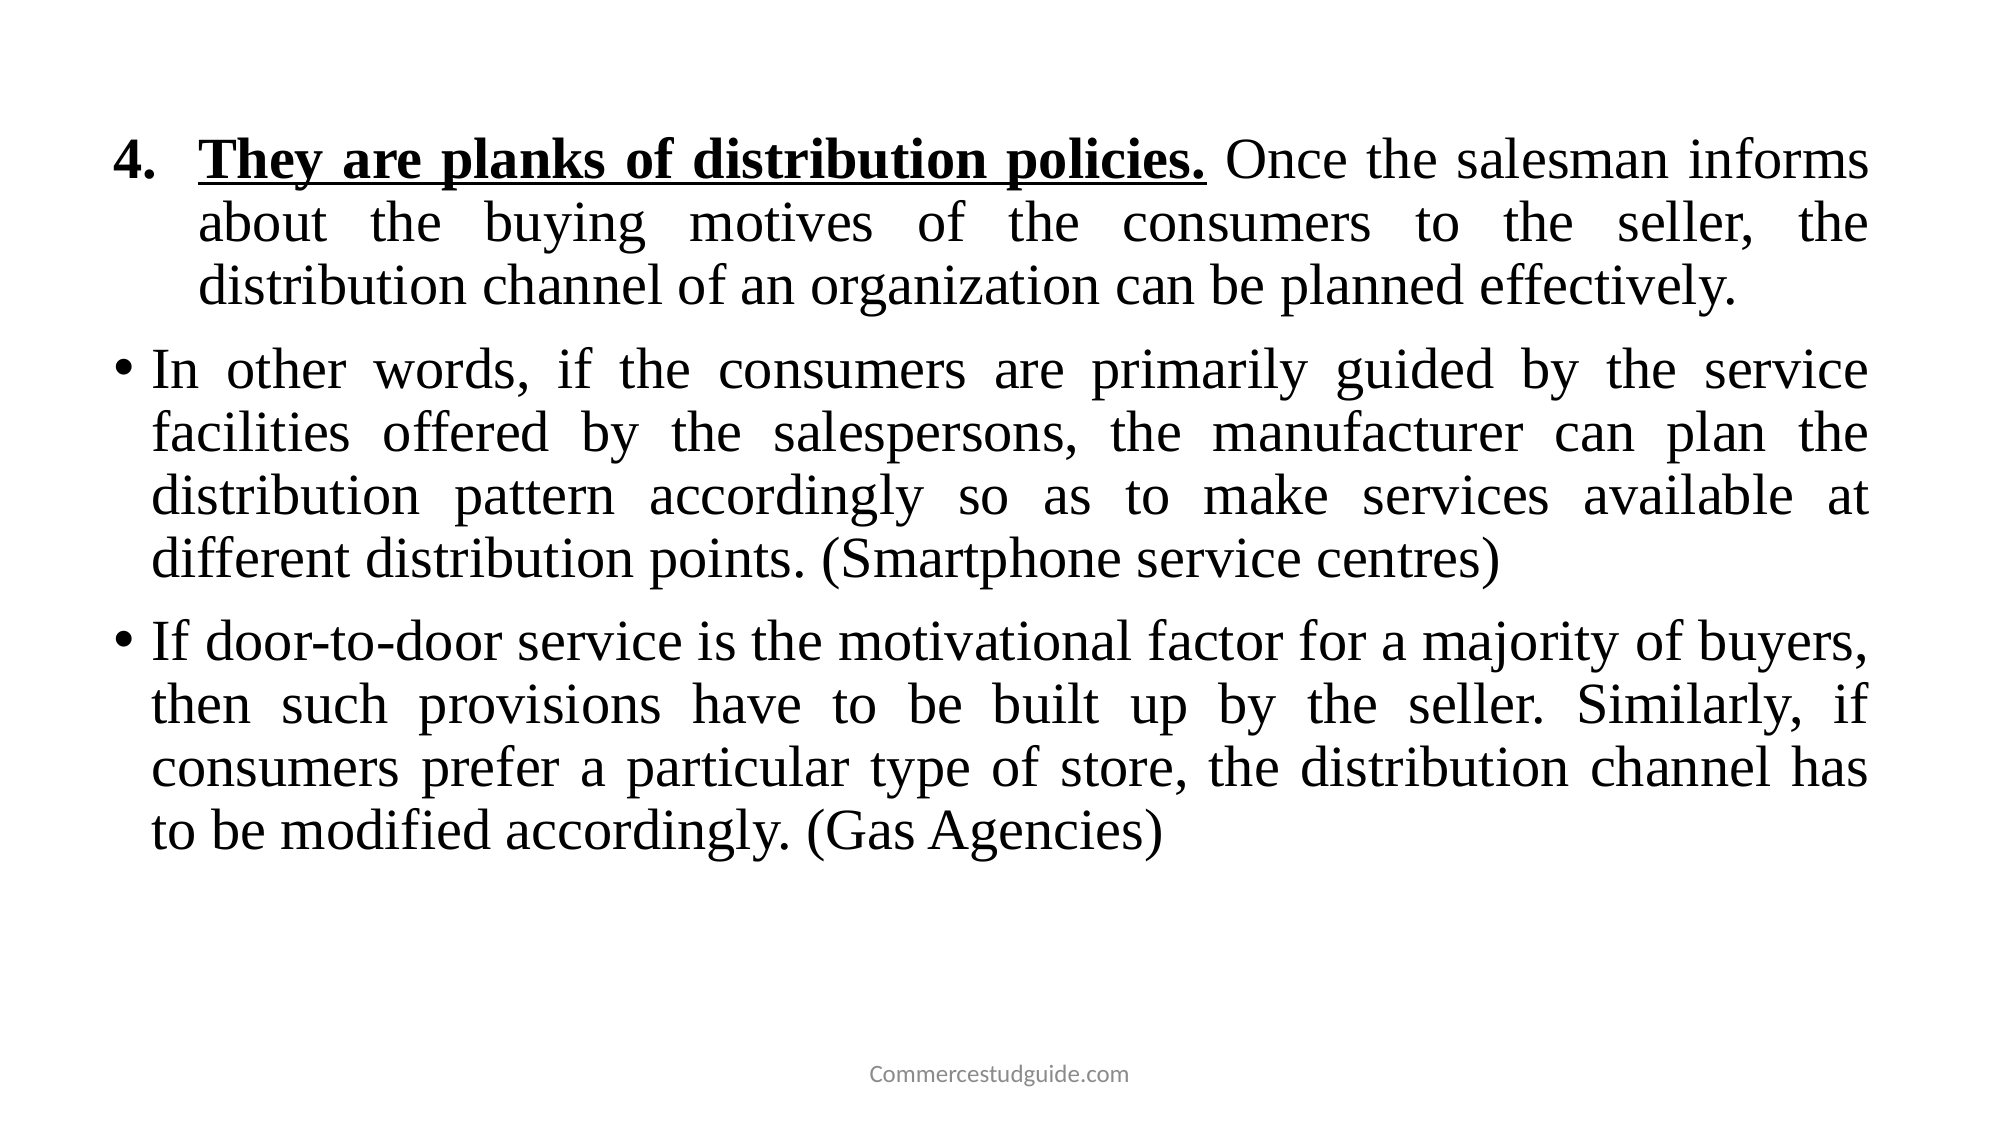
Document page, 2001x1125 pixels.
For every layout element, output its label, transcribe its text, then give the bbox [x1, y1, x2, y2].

footer Commercestudguide.com [662, 1042, 1338, 1103]
list They are planks of distribution policies. Once the salesman informs about the buying motives of the consumers to the seller, the distribution channel of an organization can be planned effectively. In other words, if the consumers are primarily guided by the service facilities offered by the salespersons, the manufacturer can plan the distribution pattern accordingly so as to make services available at different distribution points. (Smartphone service centres) If door-to-door service is the motivational factor for a majority of buyers, then such provisions have to be built up by the seller. Similarly, if consumers prefer a particular type of store, the distribution channel has to be modified accordingly. (Gas Agencies) [98, 120, 1886, 1054]
